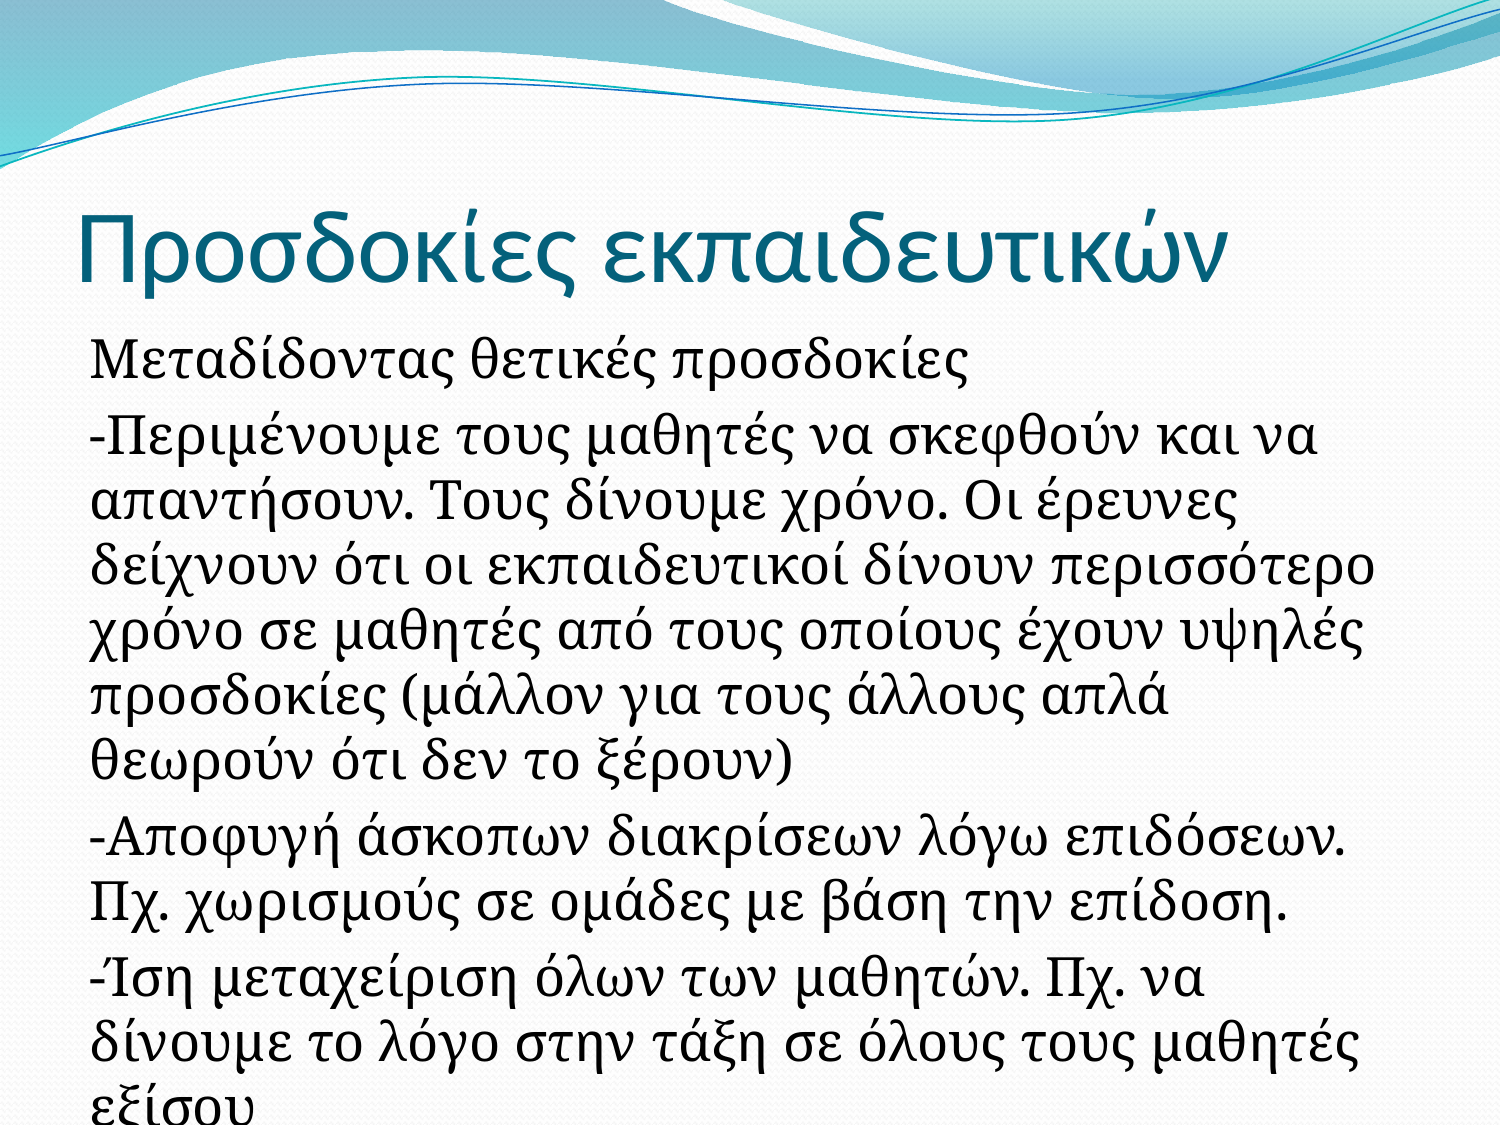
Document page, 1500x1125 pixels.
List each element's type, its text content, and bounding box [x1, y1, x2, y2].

list Μεταδίδοντας θετικές προσδοκίες -Περιμένουμε τους μαθητές να σκεφθούν και να απαντήσουν. Τους δίνουμε χρόνο. Οι έρευνες δείχνουν ότι οι εκπαιδευτικοί δίνουν περισσότερο χρόνο σε μαθητές από τους οποίους έχουν υψηλές προσδοκίες (μάλλον για τους άλλους απλά θεωρούν ότι δεν το ξέρουν) -Αποφυγή άσκοπων διακρίσεων λόγω επιδόσεων. Πχ. χωρισμούς σε ομάδες με βάση την επίδοση. -Ίση μεταχείριση όλων των μαθητών. Πχ. να δίνουμε το λόγο στην τάξη σε όλους τους μαθητές εξίσου [75, 317, 1425, 1038]
title Προσδοκίες εκπαιδευτικών [75, 115, 1425, 303]
